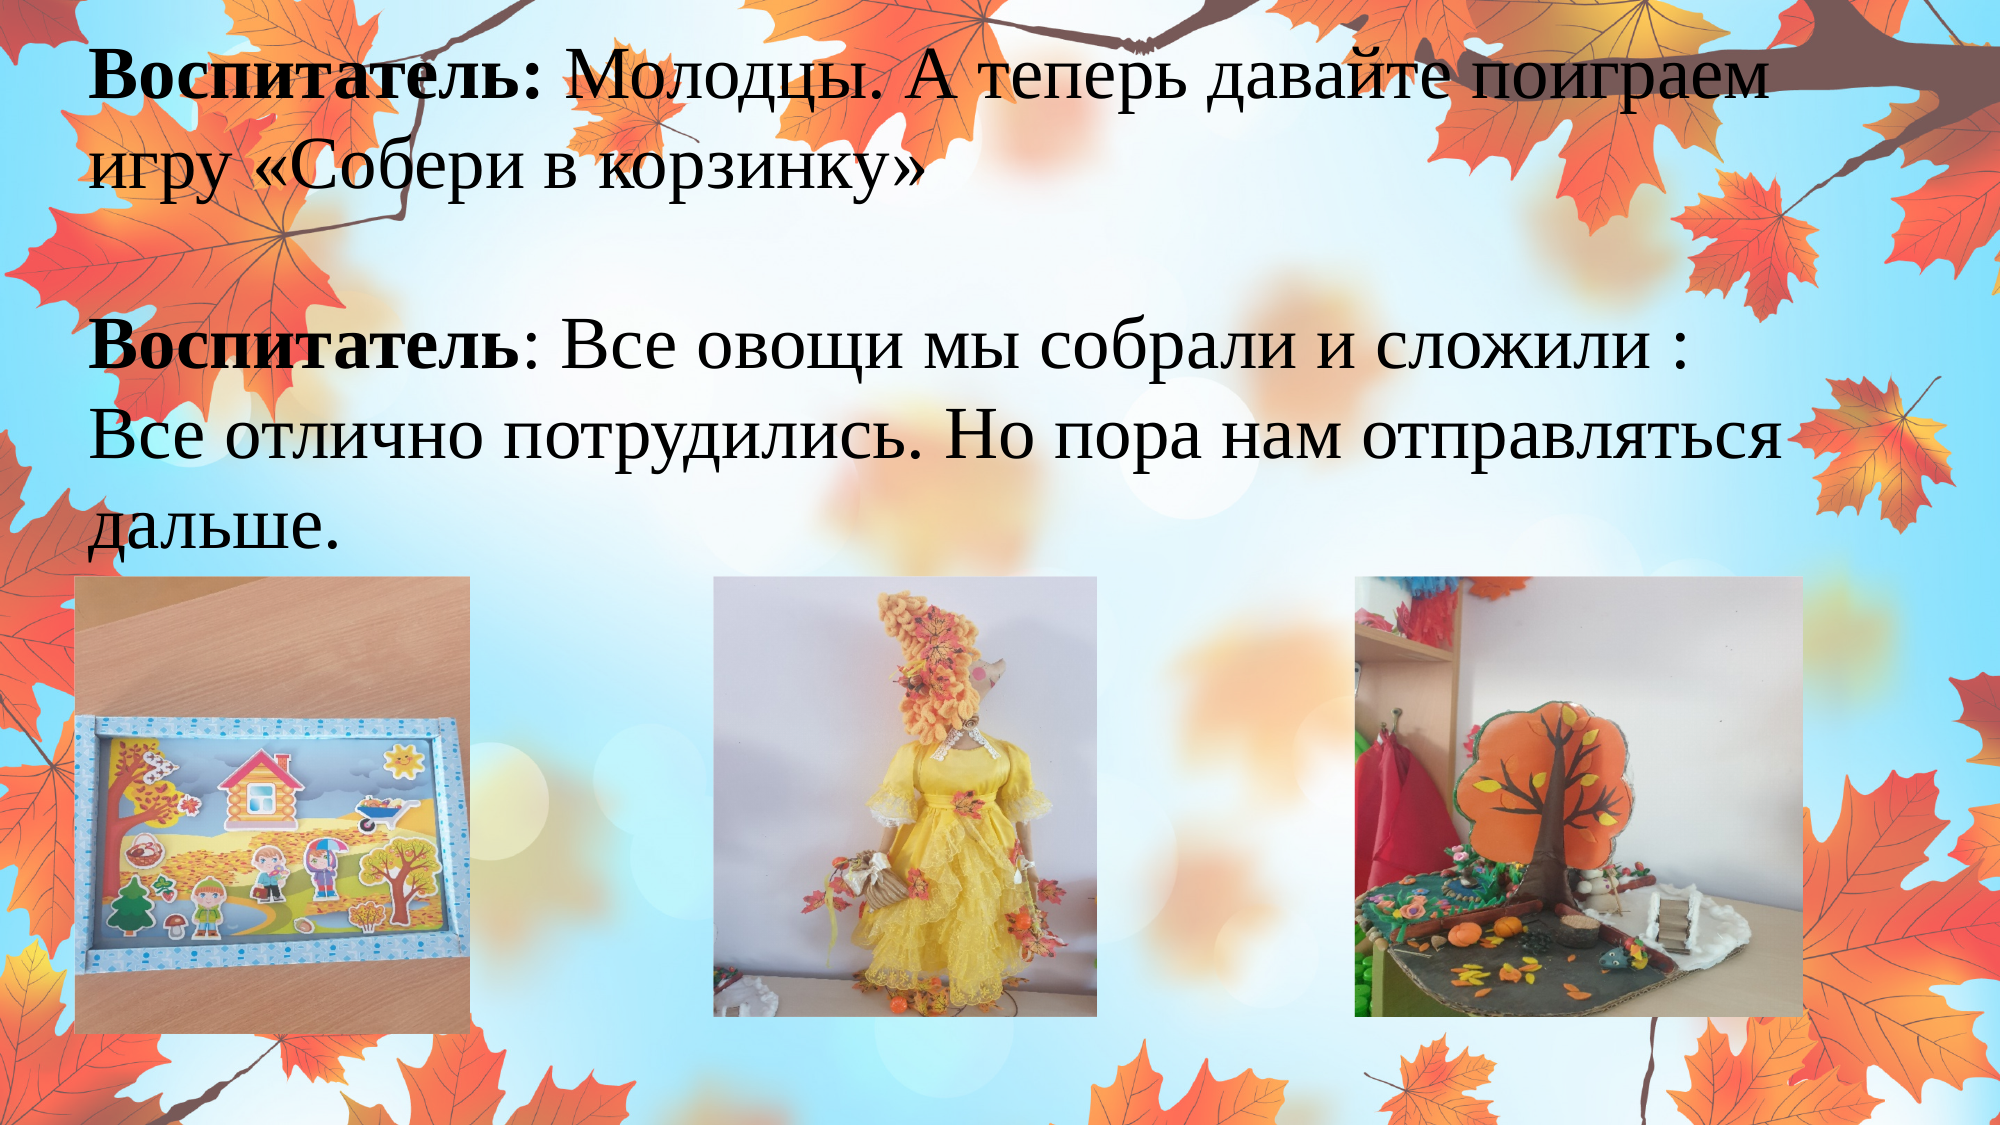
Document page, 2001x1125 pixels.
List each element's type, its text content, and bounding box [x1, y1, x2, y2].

text_box Воспитатель: Молодцы. А теперь давайте поиграем игру «Собери в корзинку» Воспитатель: Все овощи мы собрали и сложили : Все отлично потрудились. Но пора нам отправляться дальше. [74, 15, 1899, 571]
picture [684, 577, 1126, 1016]
picture [1355, 572, 1803, 1021]
picture [43, 577, 501, 1034]
